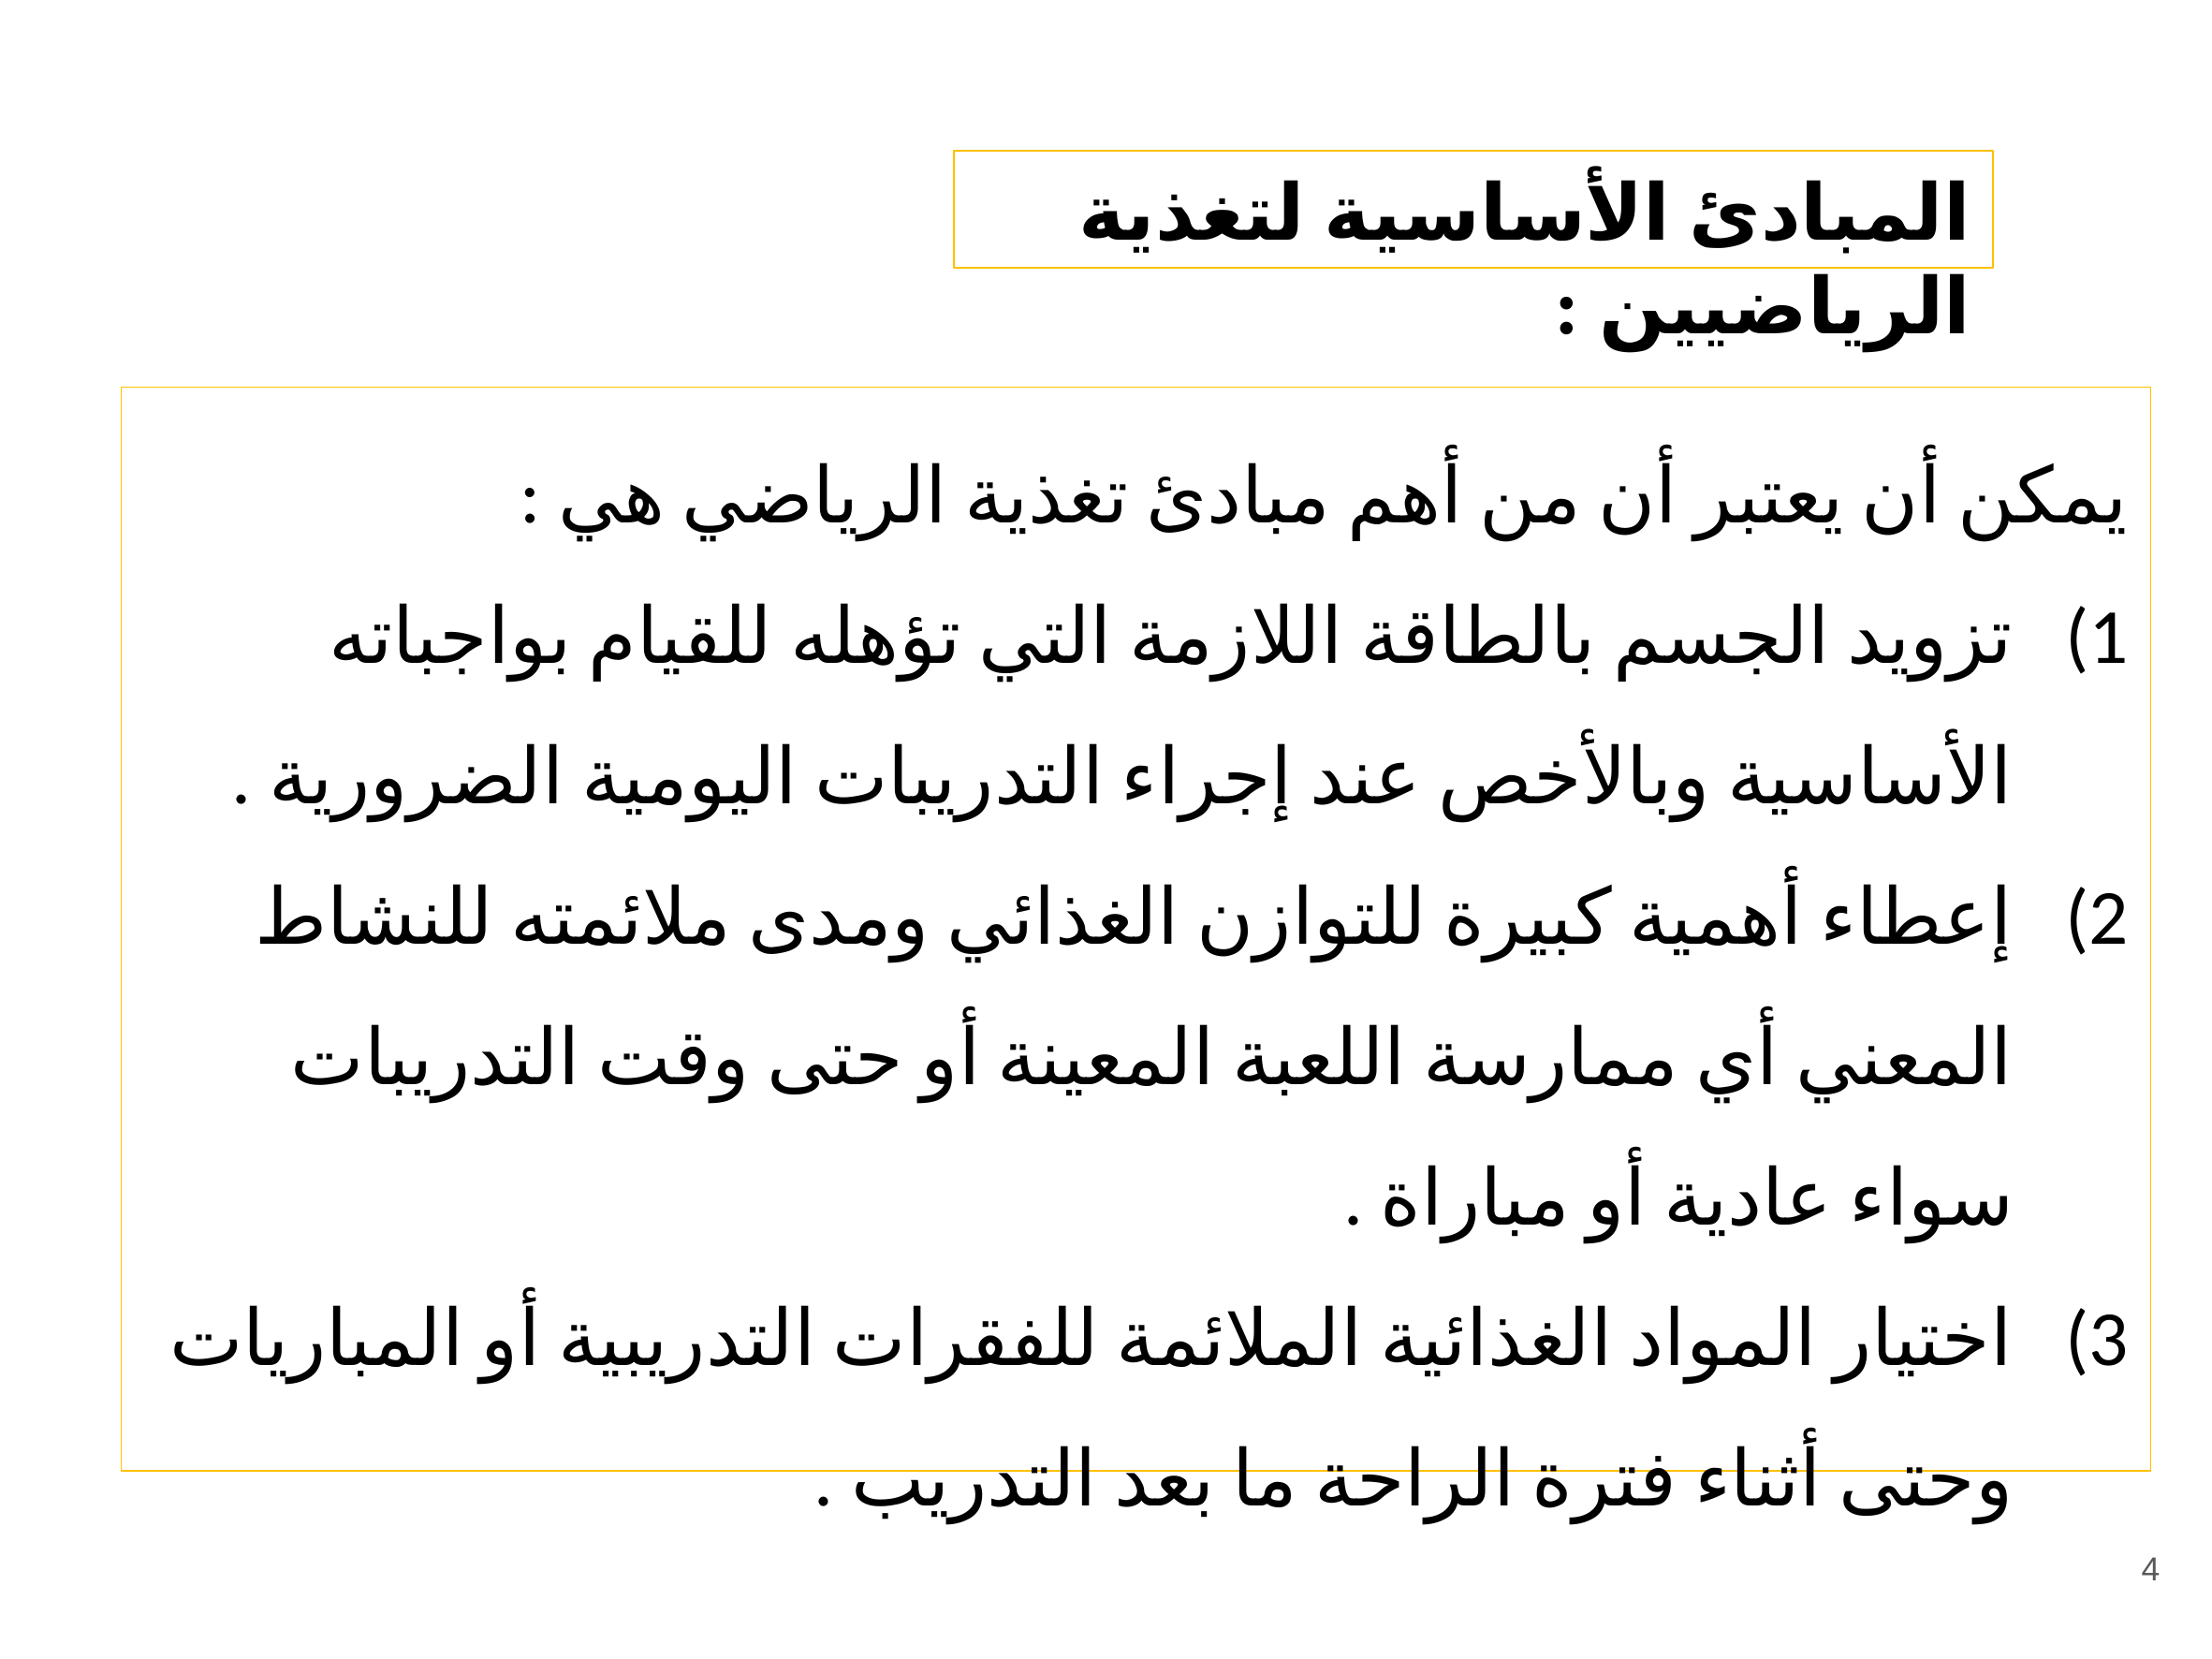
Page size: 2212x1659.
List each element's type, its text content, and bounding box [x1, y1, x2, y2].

text_box المبادئ الأساسية لتغذية الرياضيين : [953, 150, 1994, 268]
text_box يمكن أن يعتبر أن من أهم مبادئ تغذية الرياضي هي : تزويد الجسم بالطاقة اللازمة التي تؤهله للقيام بواجباته الأساسية وبالأخص عند إجراء التدريبات اليومية الضرورية . إعطاء أهمية كبيرة للتوازن الغذائي ومدى ملائمته للنشاط المعني أي ممارسة اللعبة المعينة أو حتى وقت التدريبات سواء عادية أو مباراة . اختيار المواد الغذائية الملائمة للفقرات التدريبية أو المباريات وحتى أثناء فترة الراحة ما بعد التدريب . [121, 387, 2151, 1471]
slide_number 4 [2048, 1504, 2182, 1631]
